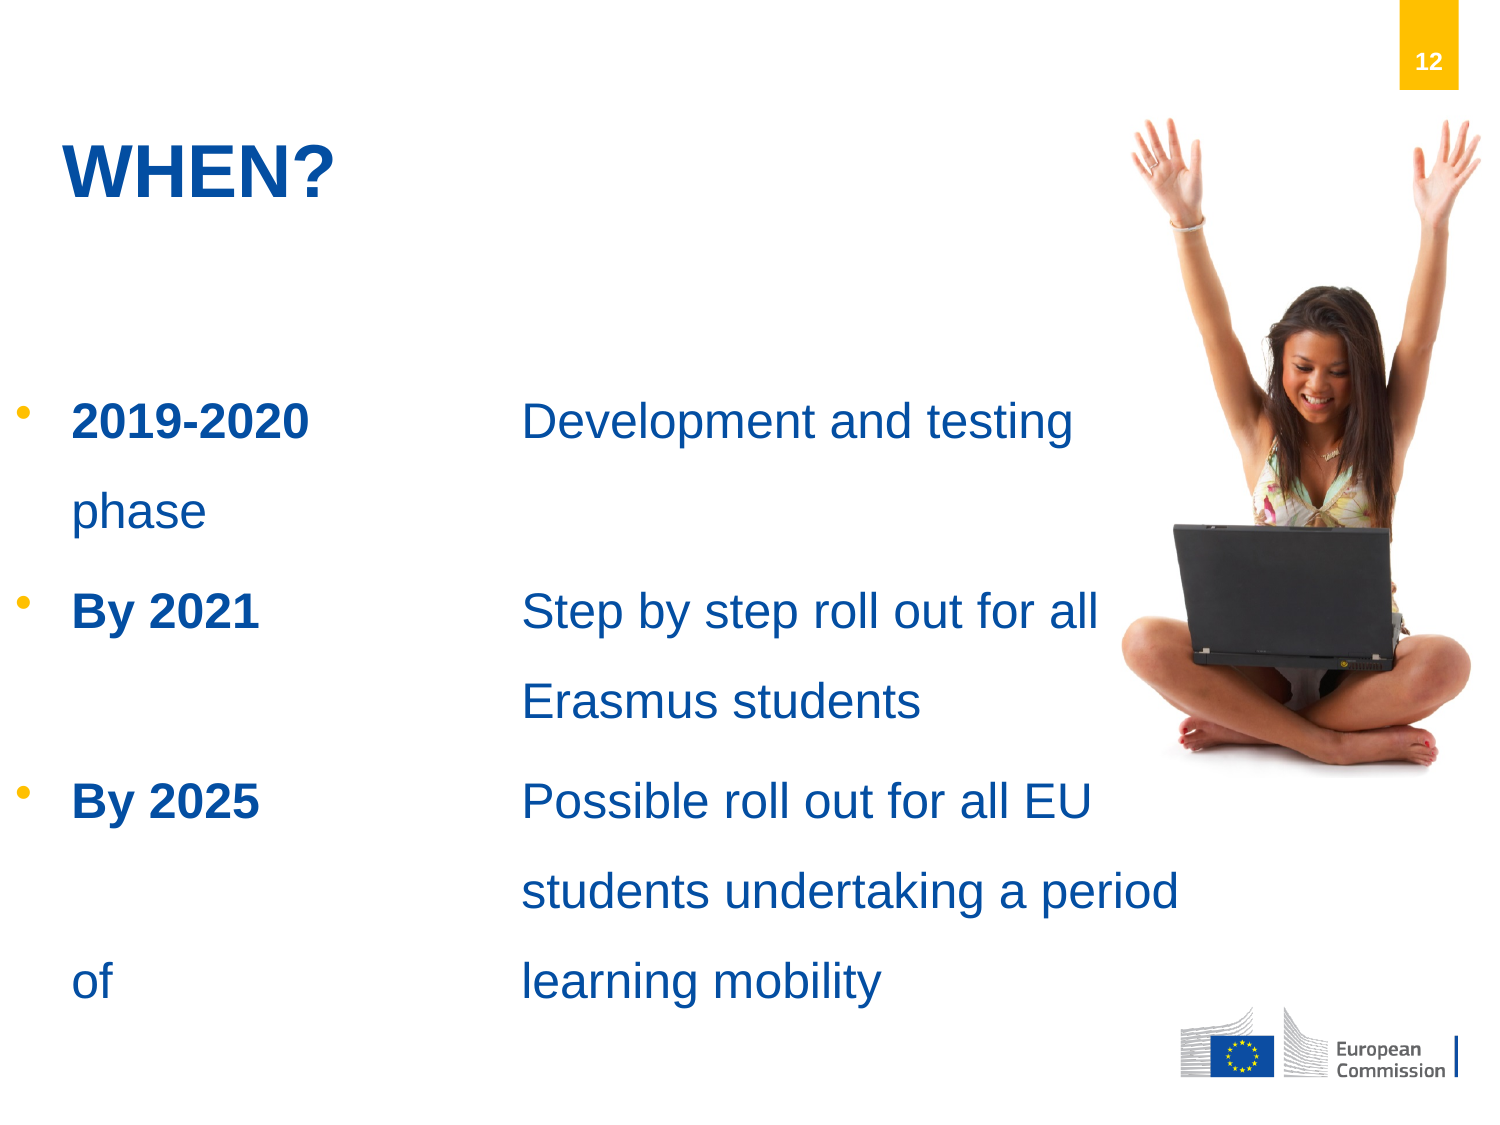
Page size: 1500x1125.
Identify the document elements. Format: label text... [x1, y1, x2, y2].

picture [1101, 106, 1493, 778]
list 2019-2020 Development and testing phase By 2021 Step by step roll out for all Erasmus students By 2025 Possible roll out for all EU students undertaking a period of learning mobility [0, 351, 1205, 978]
title WHEN? [62, 122, 1096, 194]
picture [1155, 987, 1483, 1097]
slide_number 12 [1399, 30, 1459, 90]
